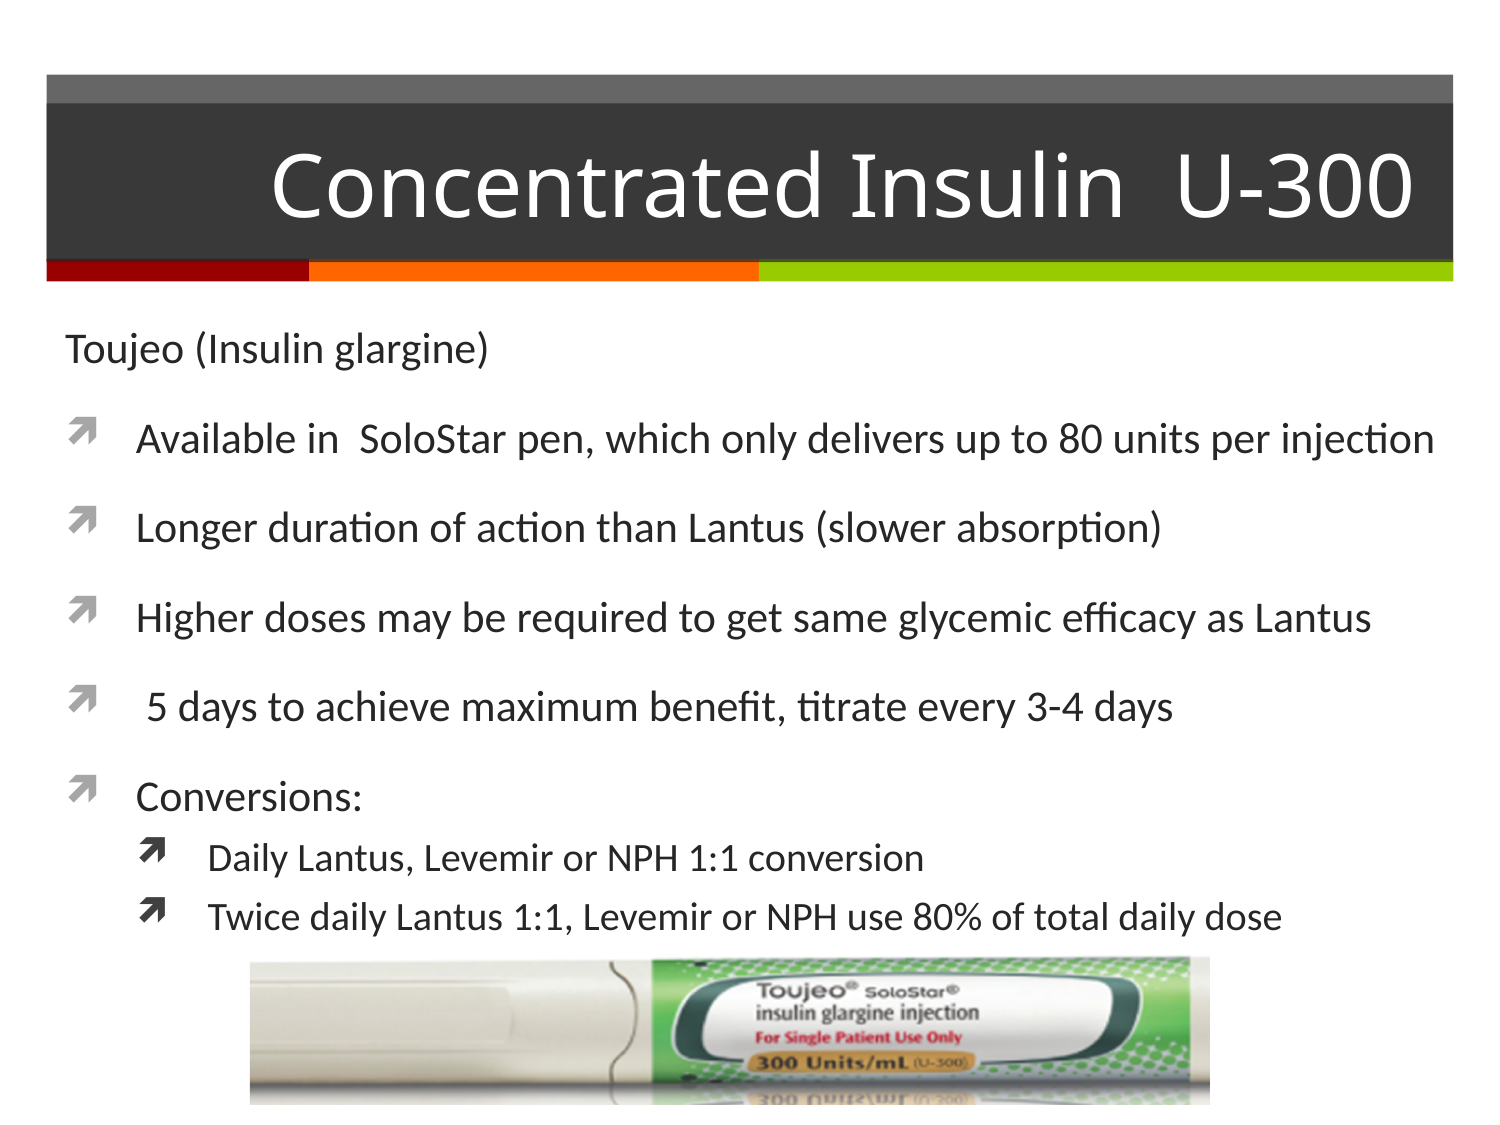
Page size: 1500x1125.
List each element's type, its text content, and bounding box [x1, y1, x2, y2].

title Concentrated Insulin U-300 [46, 103, 1454, 263]
list Toujeo (Insulin glargine) Available in SoloStar pen, which only delivers up to 80 units per injection Longer duration of action than Lantus (slower absorption) Higher doses may be required to get same glycemic efficacy as Lantus 5 days to achieve maximum benefit, titrate every 3-4 days Conversions: Daily Lantus, Levemir or NPH 1:1 conversion Twice daily Lantus 1:1, Levemir or NPH use 80% of total daily dose [50, 312, 1454, 968]
picture [249, 936, 1211, 1106]
